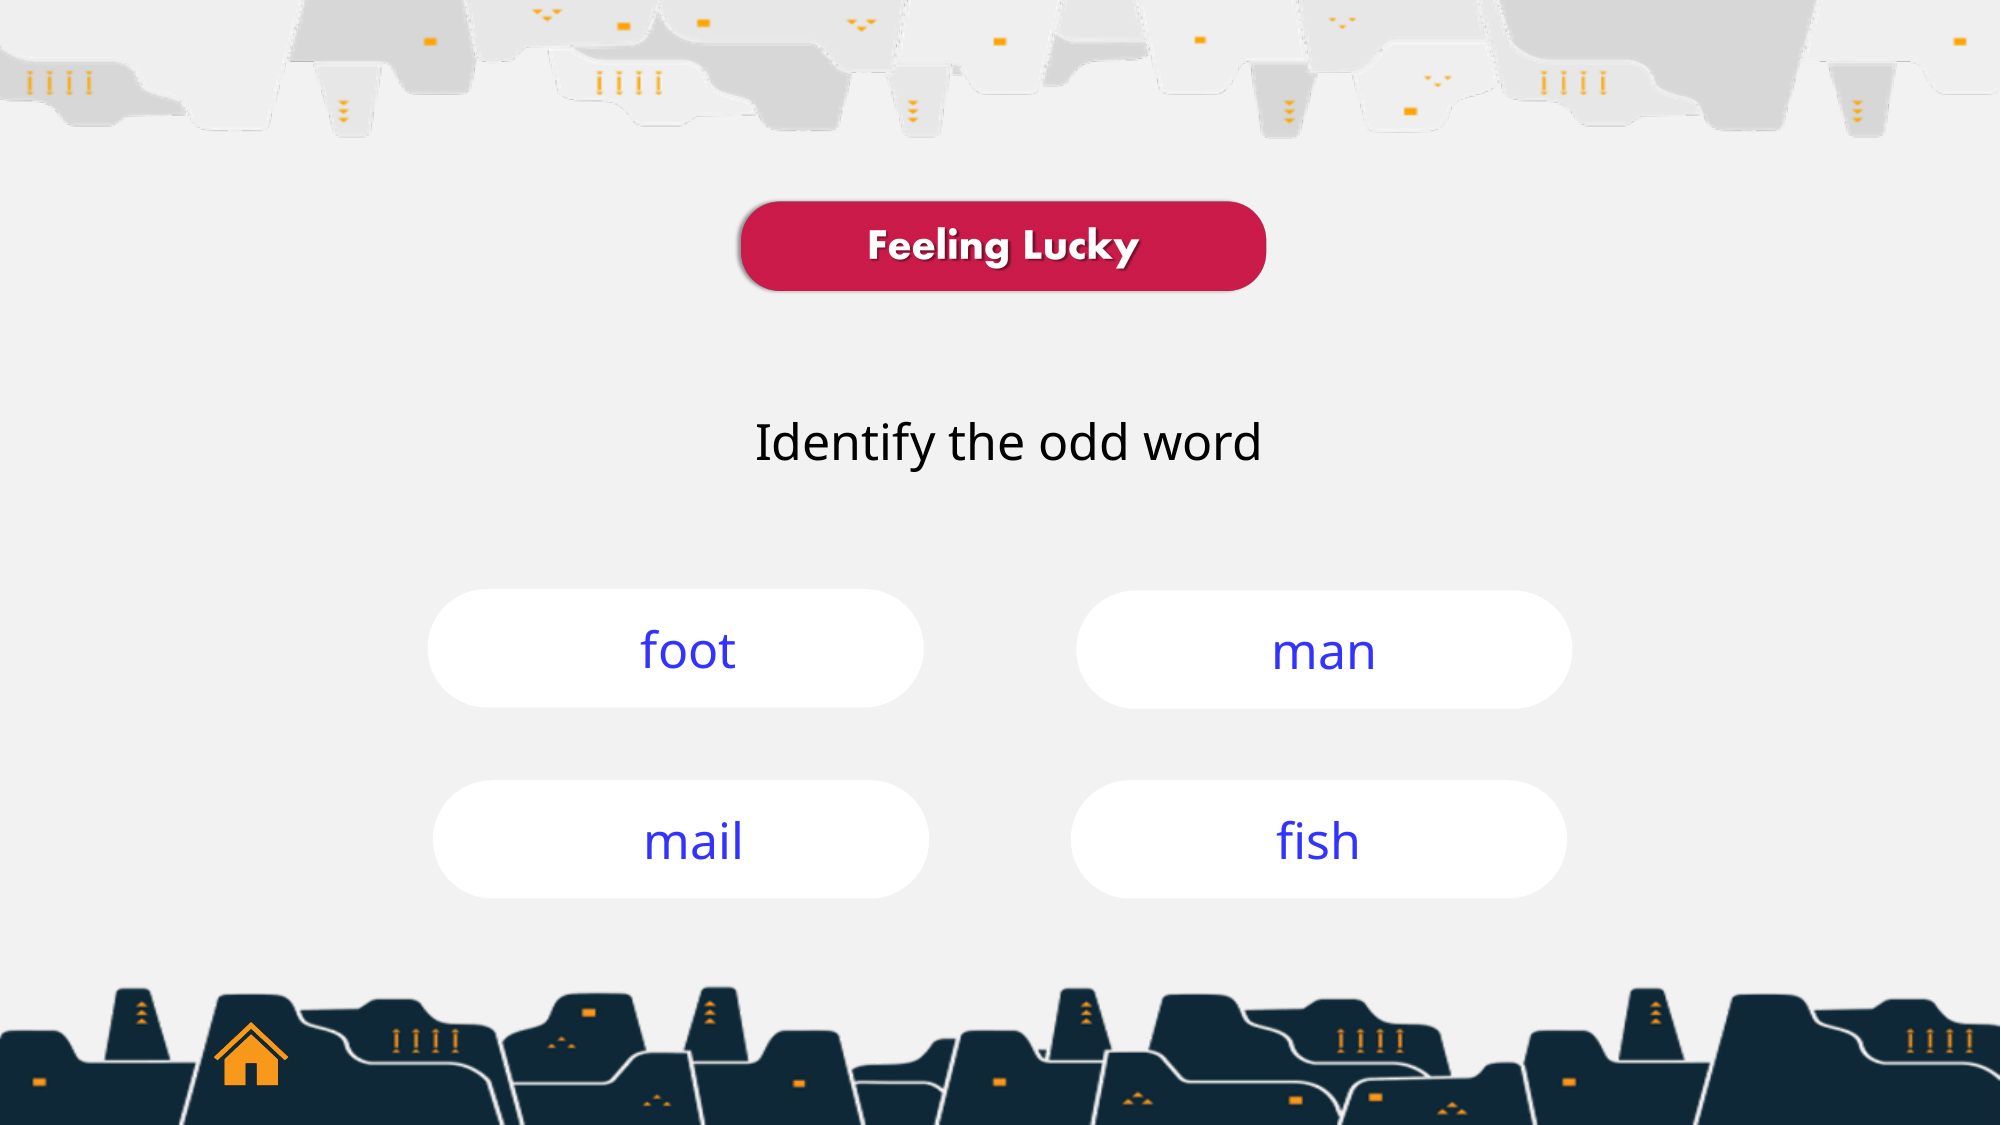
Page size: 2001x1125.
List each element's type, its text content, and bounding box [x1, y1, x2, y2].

picture [732, 195, 1268, 307]
text_box fish [1070, 780, 1568, 899]
text_box foot [427, 589, 924, 708]
text_box man [1076, 590, 1573, 709]
text_box mail [432, 780, 930, 899]
picture [0, 0, 2000, 161]
picture [0, 970, 2000, 1125]
text_box Identify the odd word [515, 403, 1504, 478]
